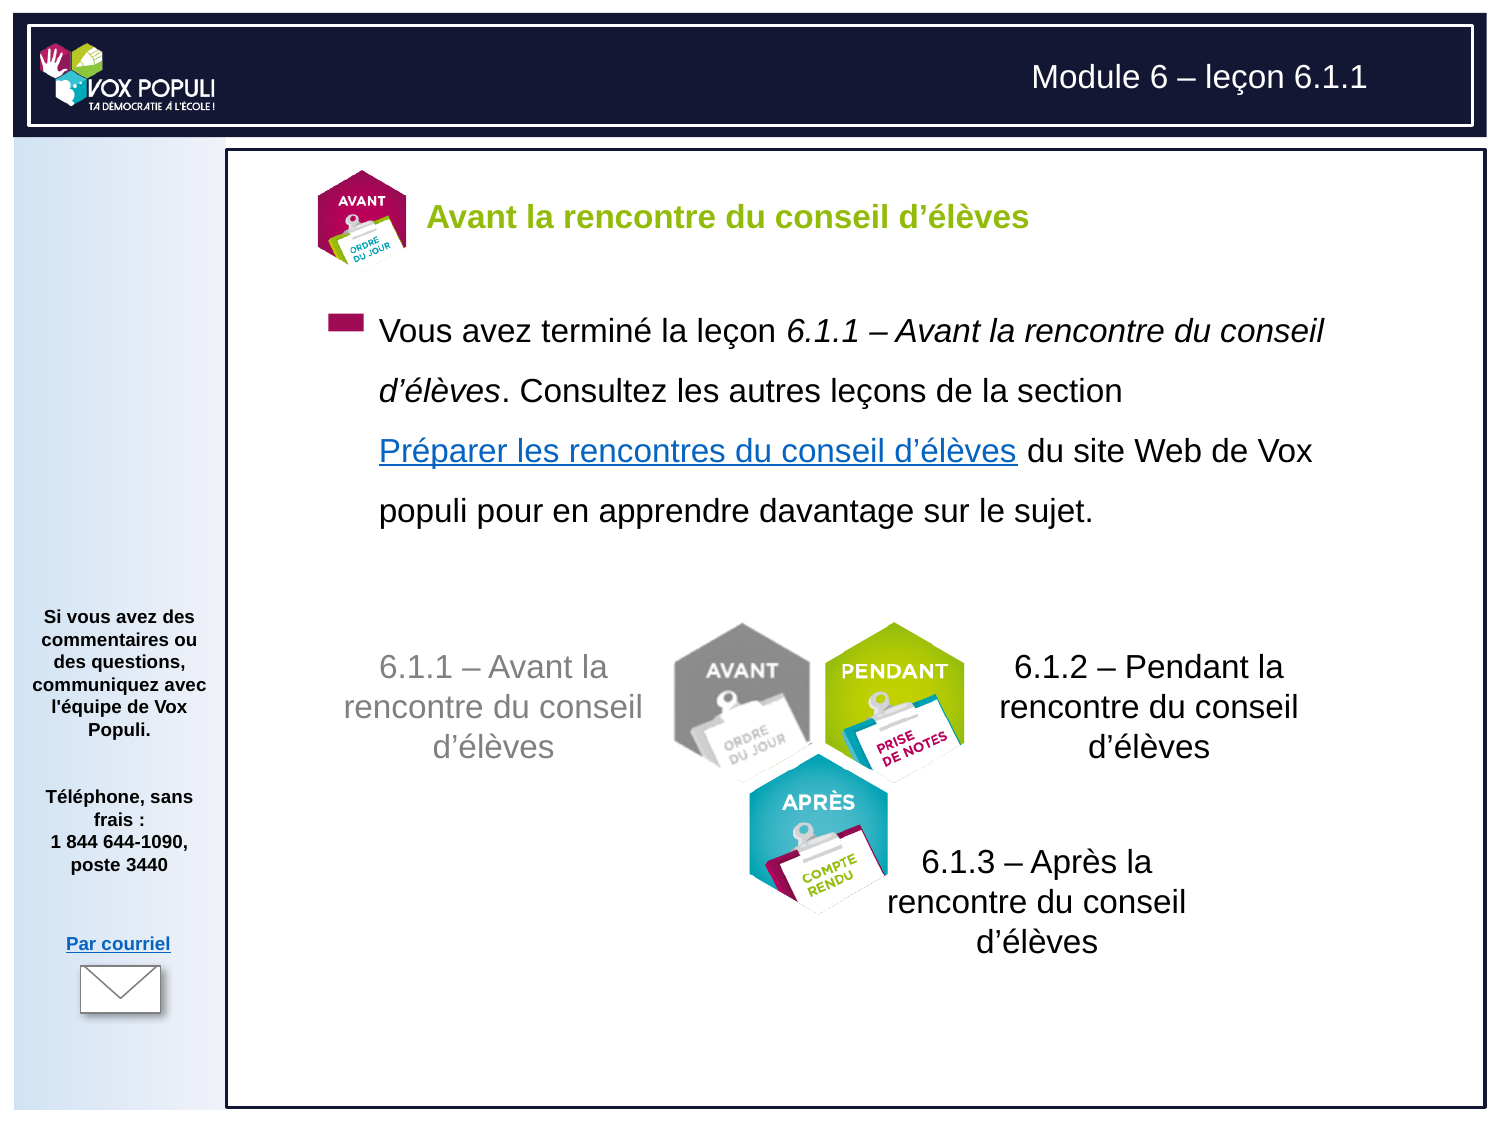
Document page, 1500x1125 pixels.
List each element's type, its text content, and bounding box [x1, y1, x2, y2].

title Vous avez terminé la leçon 6.1.1 – Avant la rencontre du conseil d’élèves. Consultez les autres leçons de la section Préparer les rencontres du conseil d’élèves du site Web de Vox populi pour en apprendre davantage sur le sujet. [363, 281, 1407, 415]
text_box 6.1.2 – Pendant la rencontre du conseil d’élèves [982, 646, 1340, 764]
picture [311, 164, 411, 276]
text_box [326, 312, 366, 333]
picture [664, 613, 978, 927]
picture [39, 42, 215, 111]
text_box 6.1.1 – Avant la rencontre du conseil d’élèves [303, 646, 658, 764]
text_box 6.1.3 – Après la rencontre du conseil d’élèves [840, 840, 1234, 959]
